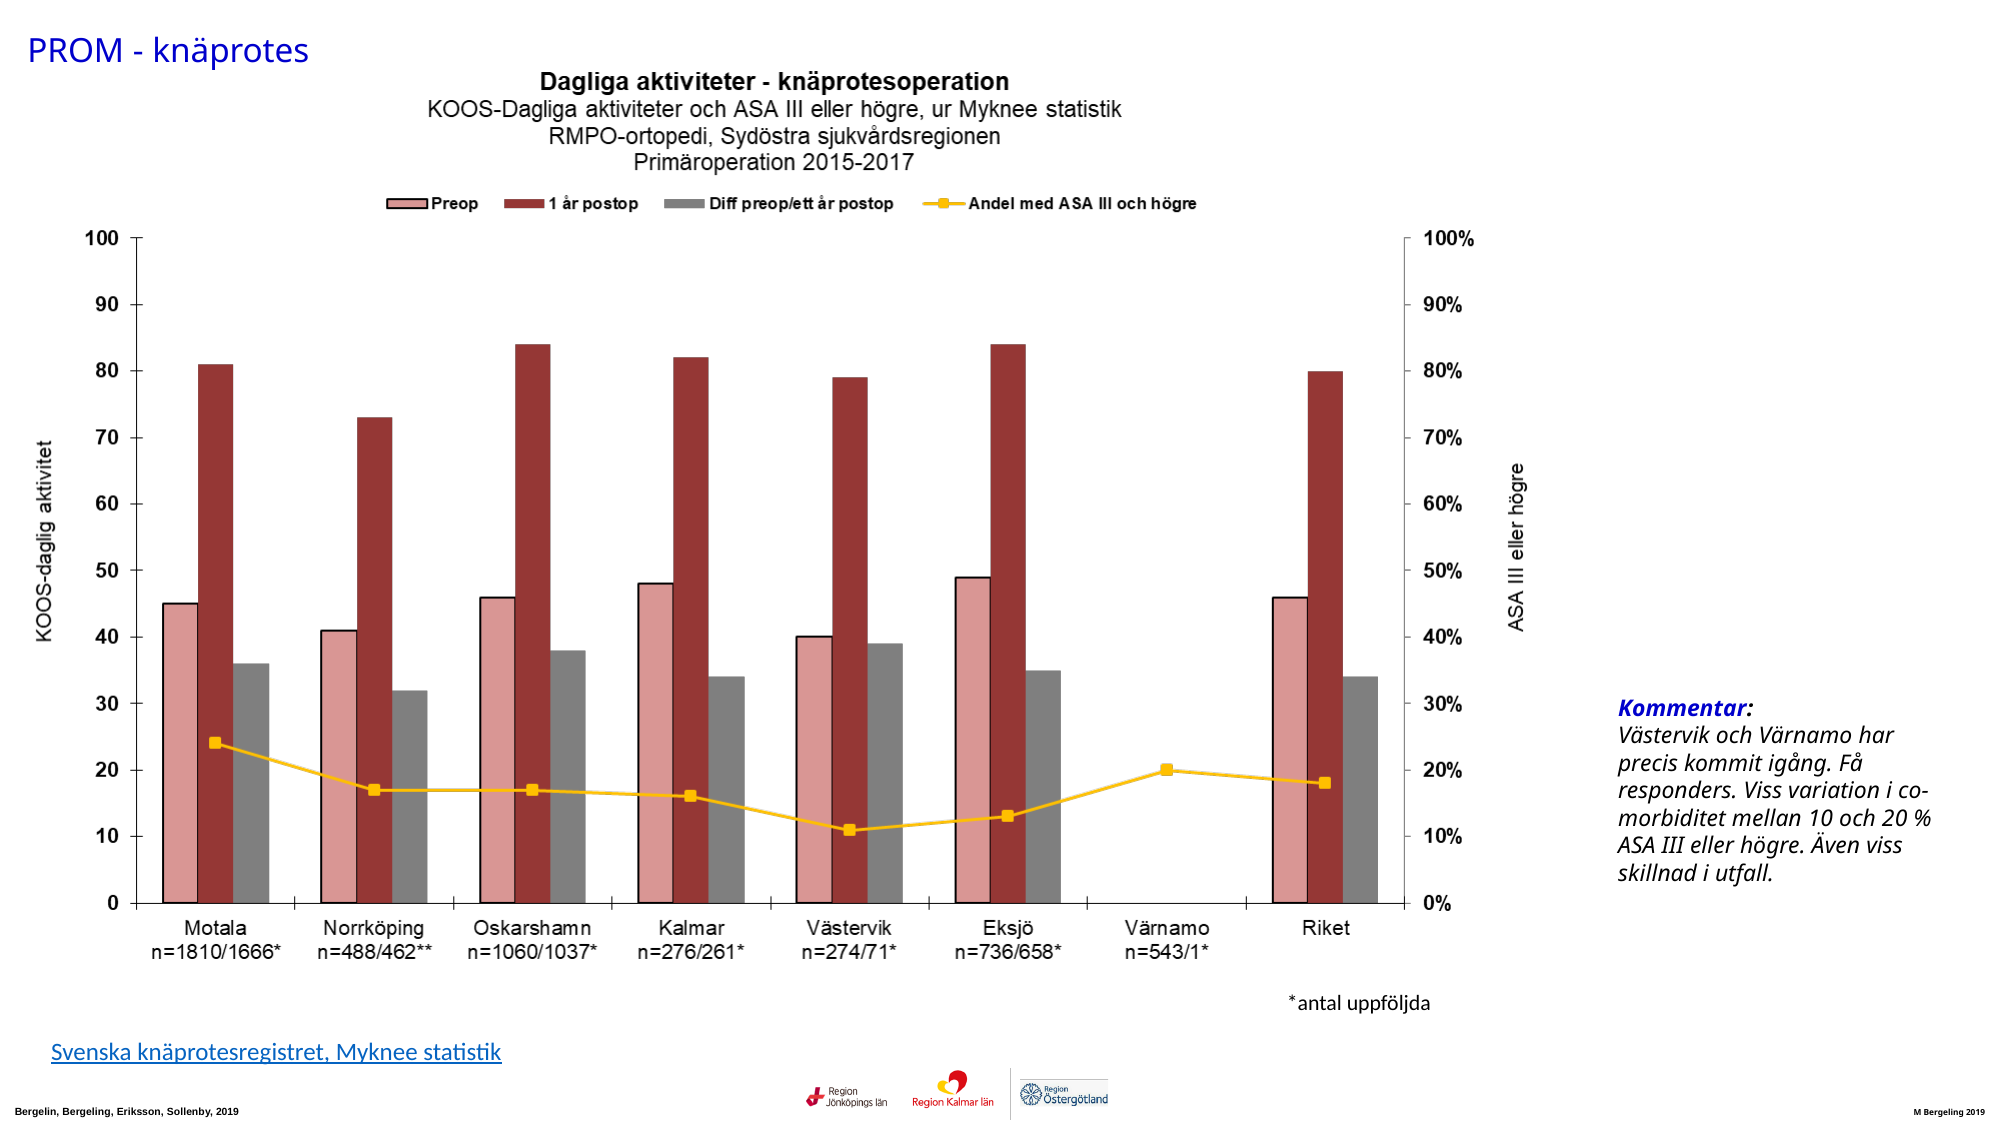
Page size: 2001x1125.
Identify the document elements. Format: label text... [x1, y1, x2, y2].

text_box Kommentar: Västervik och Värnamo har precis kommit igång. Få responders. Viss variation i co- morbiditet mellan 10 och 20 % ASA III eller högre. Även viss skillnad i utfall. [1603, 686, 1948, 894]
text_box PROM - knäprotes [12, 21, 325, 77]
text_box M Bergeling 2019 [1573, 1099, 2000, 1125]
picture [806, 1068, 1109, 1120]
picture [26, 64, 1536, 983]
text_box Svenska knäprotesregistret, Myknee statistik [36, 1027, 521, 1073]
text_box *antal uppföljda [1272, 983, 1447, 1023]
